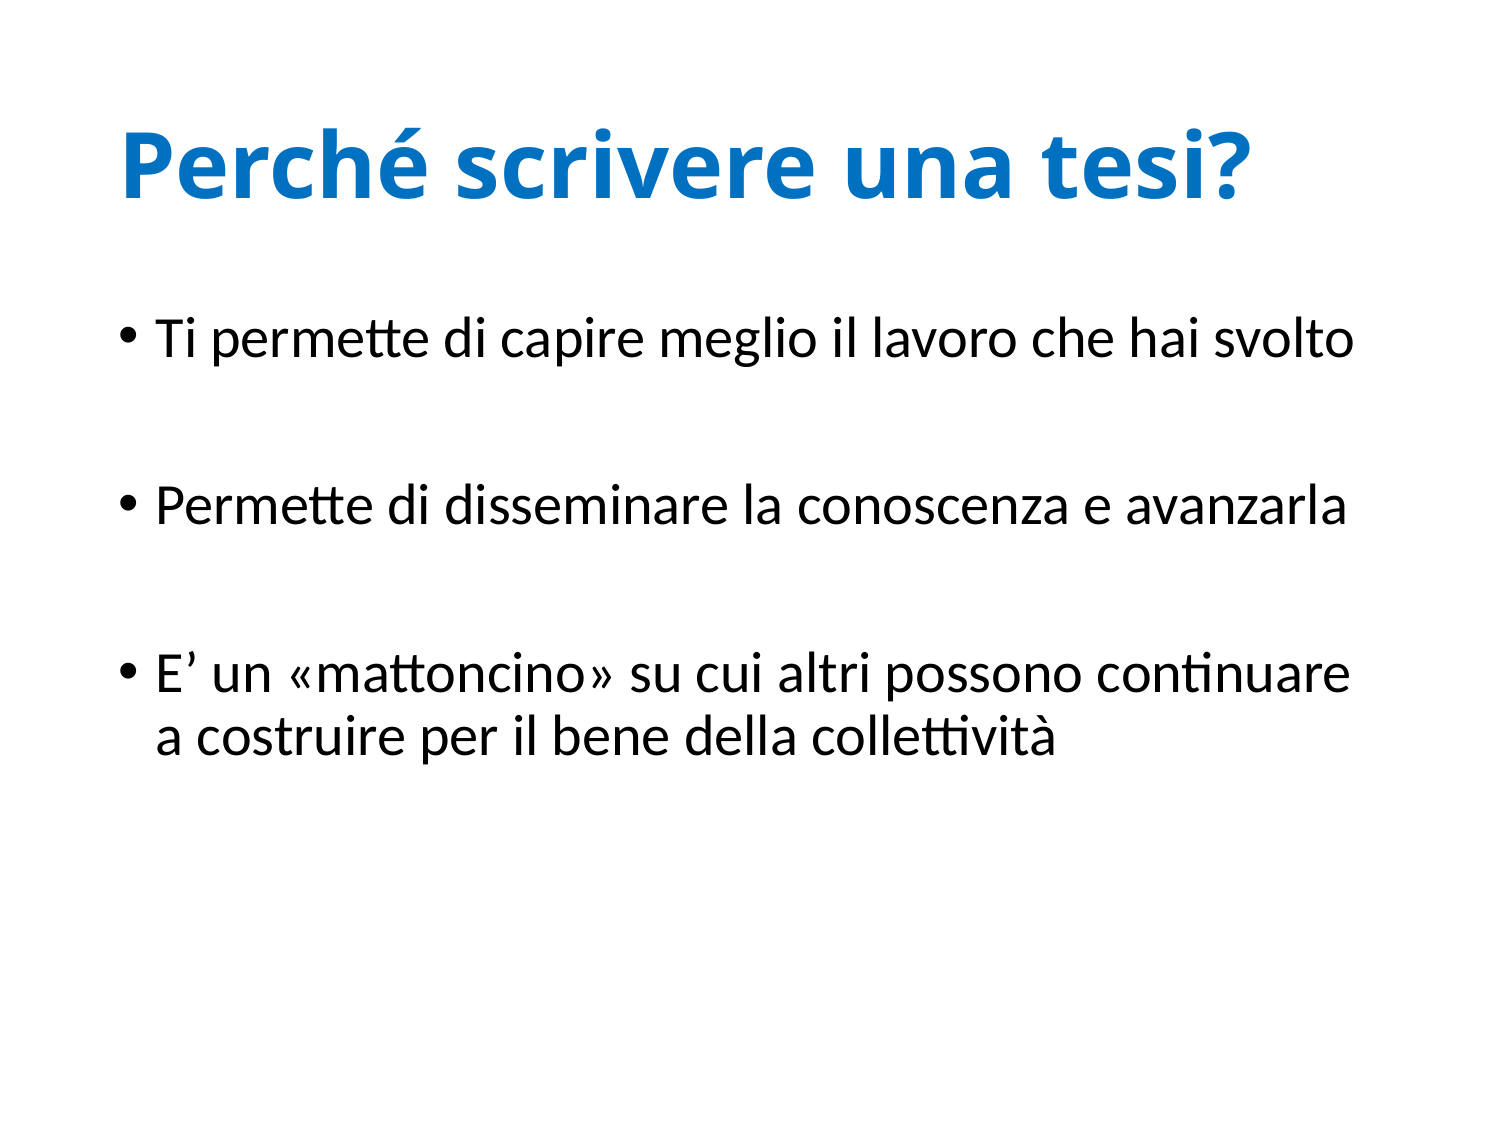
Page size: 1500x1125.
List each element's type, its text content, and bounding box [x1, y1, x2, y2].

list Ti permette di capire meglio il lavoro che hai svolto Permette di disseminare la conoscenza e avanzarla E’ un «mattoncino» su cui altri possono continuare a costruire per il bene della collettività [103, 299, 1397, 1014]
title Perché scrivere una tesi? [103, 59, 1397, 278]
